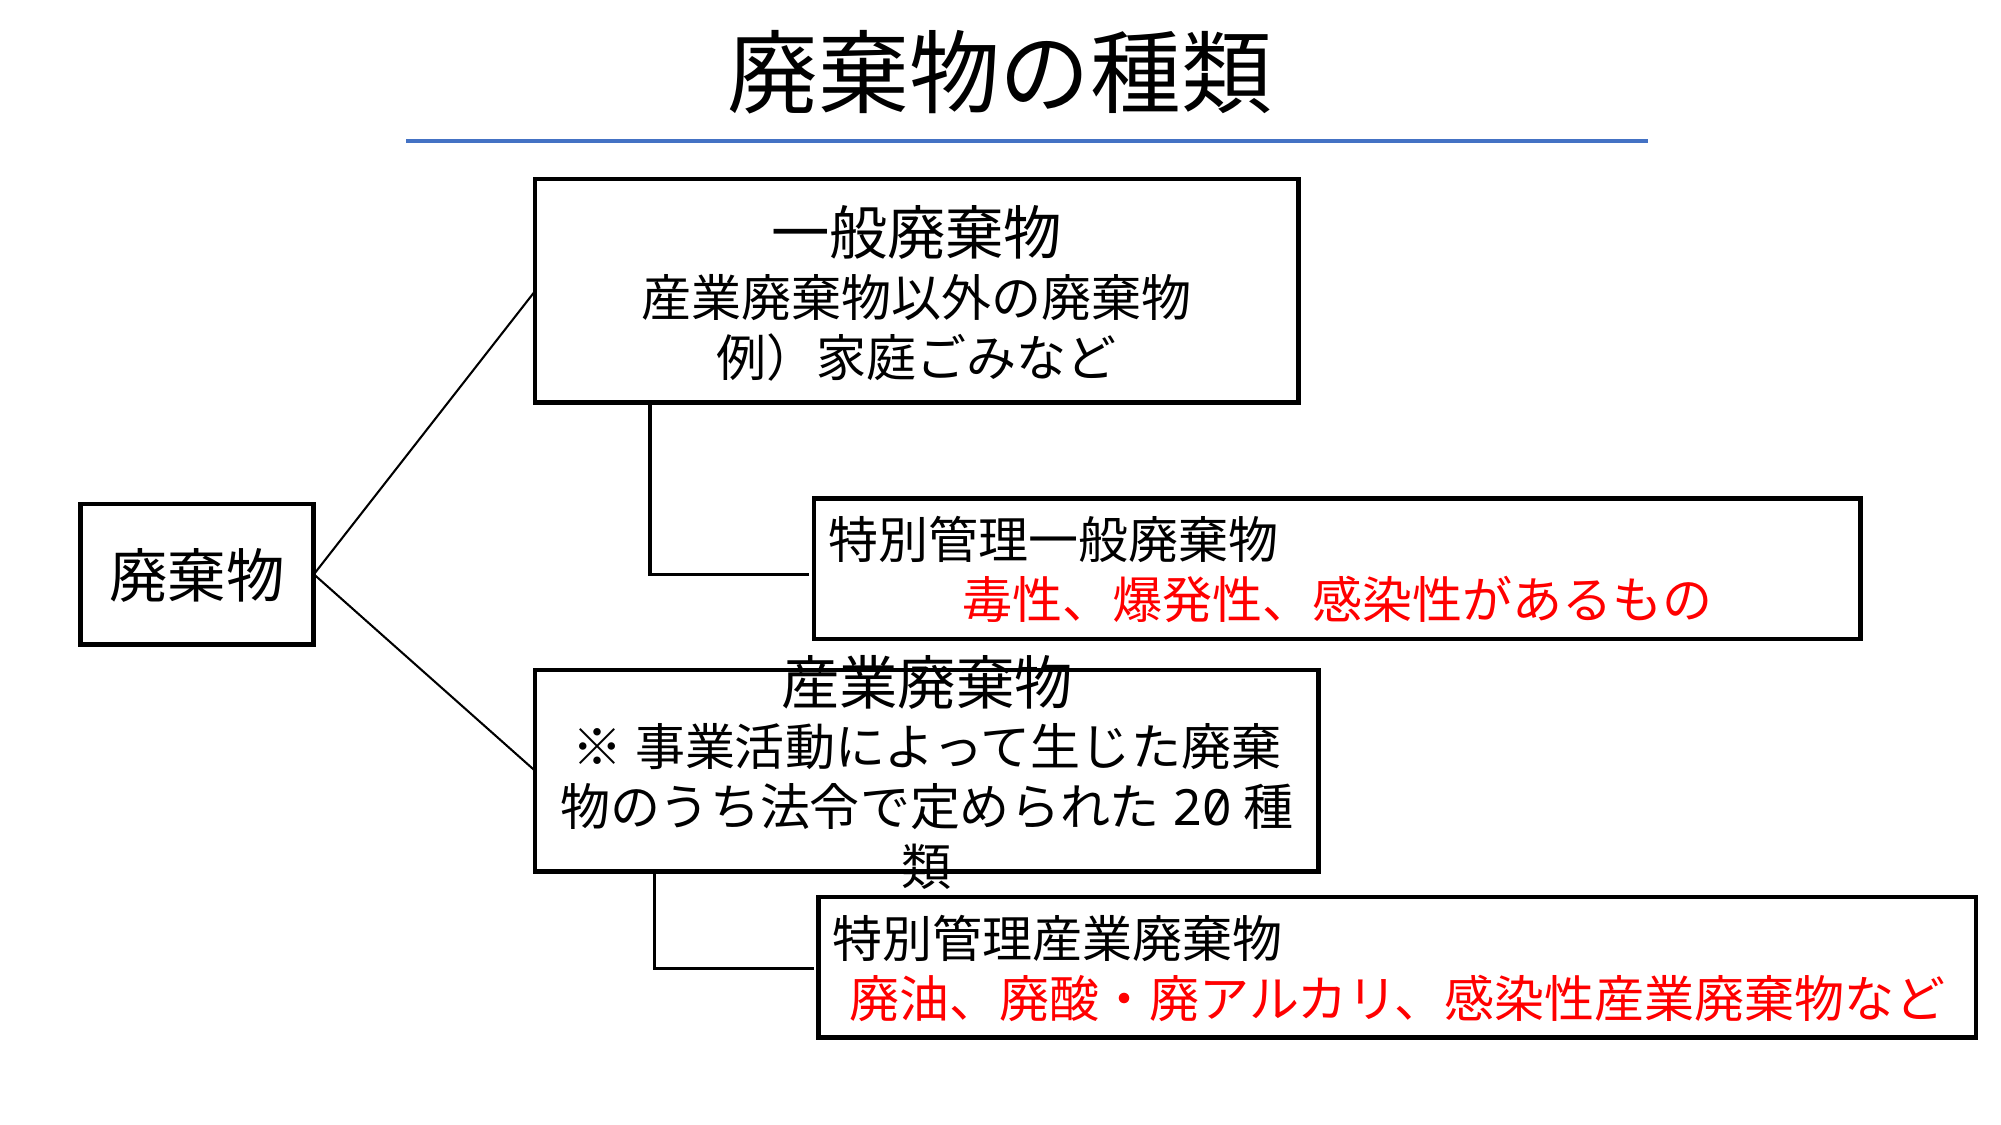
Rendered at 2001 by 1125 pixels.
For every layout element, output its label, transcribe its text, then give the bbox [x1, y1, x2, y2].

text_box 廃棄物 [79, 503, 313, 646]
text_box 一般廃棄物 産業廃棄物以外の廃棄物 例）家庭ごみなど [534, 178, 1299, 404]
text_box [685, 840, 783, 1000]
text_box 特別管理産業廃棄物 廃油、廃酸・廃アルカリ、感染性産業廃棄物など [817, 896, 1977, 1039]
text_box 特別管理一般廃棄物 毒性、爆発性、感染性があるもの [813, 497, 1862, 640]
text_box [313, 290, 536, 574]
text_box 産業廃棄物 ※事業活動によって生じた廃棄物のうち法令で定められた20種類 [534, 669, 1320, 873]
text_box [643, 408, 816, 569]
title 廃棄物の種類 [137, 20, 1863, 134]
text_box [313, 574, 536, 771]
